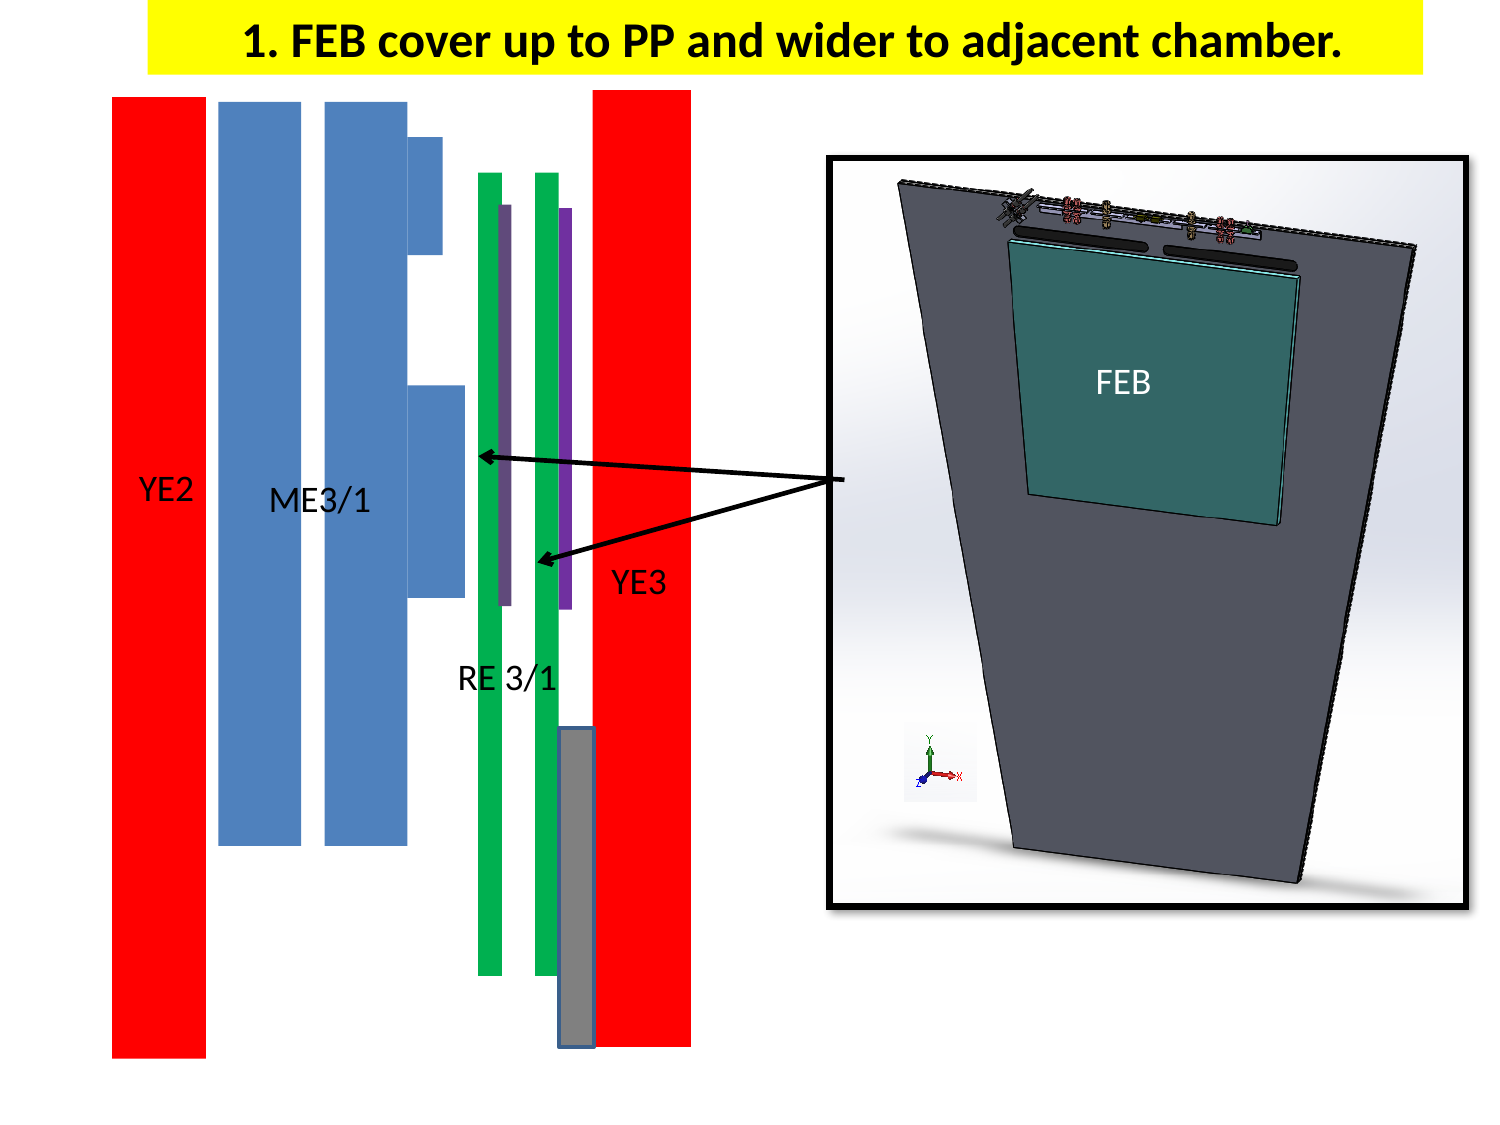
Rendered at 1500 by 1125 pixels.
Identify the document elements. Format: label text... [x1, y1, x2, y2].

text_box [476, 487, 504, 645]
text_box [591, 571, 693, 1049]
text_box [533, 705, 561, 978]
text_box [533, 567, 561, 645]
text_box [496, 489, 514, 608]
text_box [478, 455, 845, 480]
text_box RE 3/1 [442, 645, 604, 705]
text_box YE3 [596, 571, 701, 610]
picture [832, 160, 1464, 904]
text_box ME3/1 [253, 467, 415, 528]
text_box [476, 171, 504, 455]
text_box [557, 206, 574, 454]
text_box [476, 705, 504, 978]
text_box 1. FEB cover up to PP and wider to adjacent chamber. [147, 0, 1424, 75]
text_box [323, 100, 409, 467]
text_box [557, 571, 574, 612]
text_box [496, 202, 514, 454]
text_box [405, 383, 467, 600]
text_box [533, 171, 561, 454]
text_box YE2 [123, 456, 228, 516]
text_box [537, 479, 833, 563]
text_box [216, 100, 303, 848]
text_box [110, 95, 208, 1061]
text_box [557, 726, 596, 1049]
text_box [591, 88, 693, 454]
text_box [405, 135, 445, 257]
text_box [323, 528, 409, 848]
